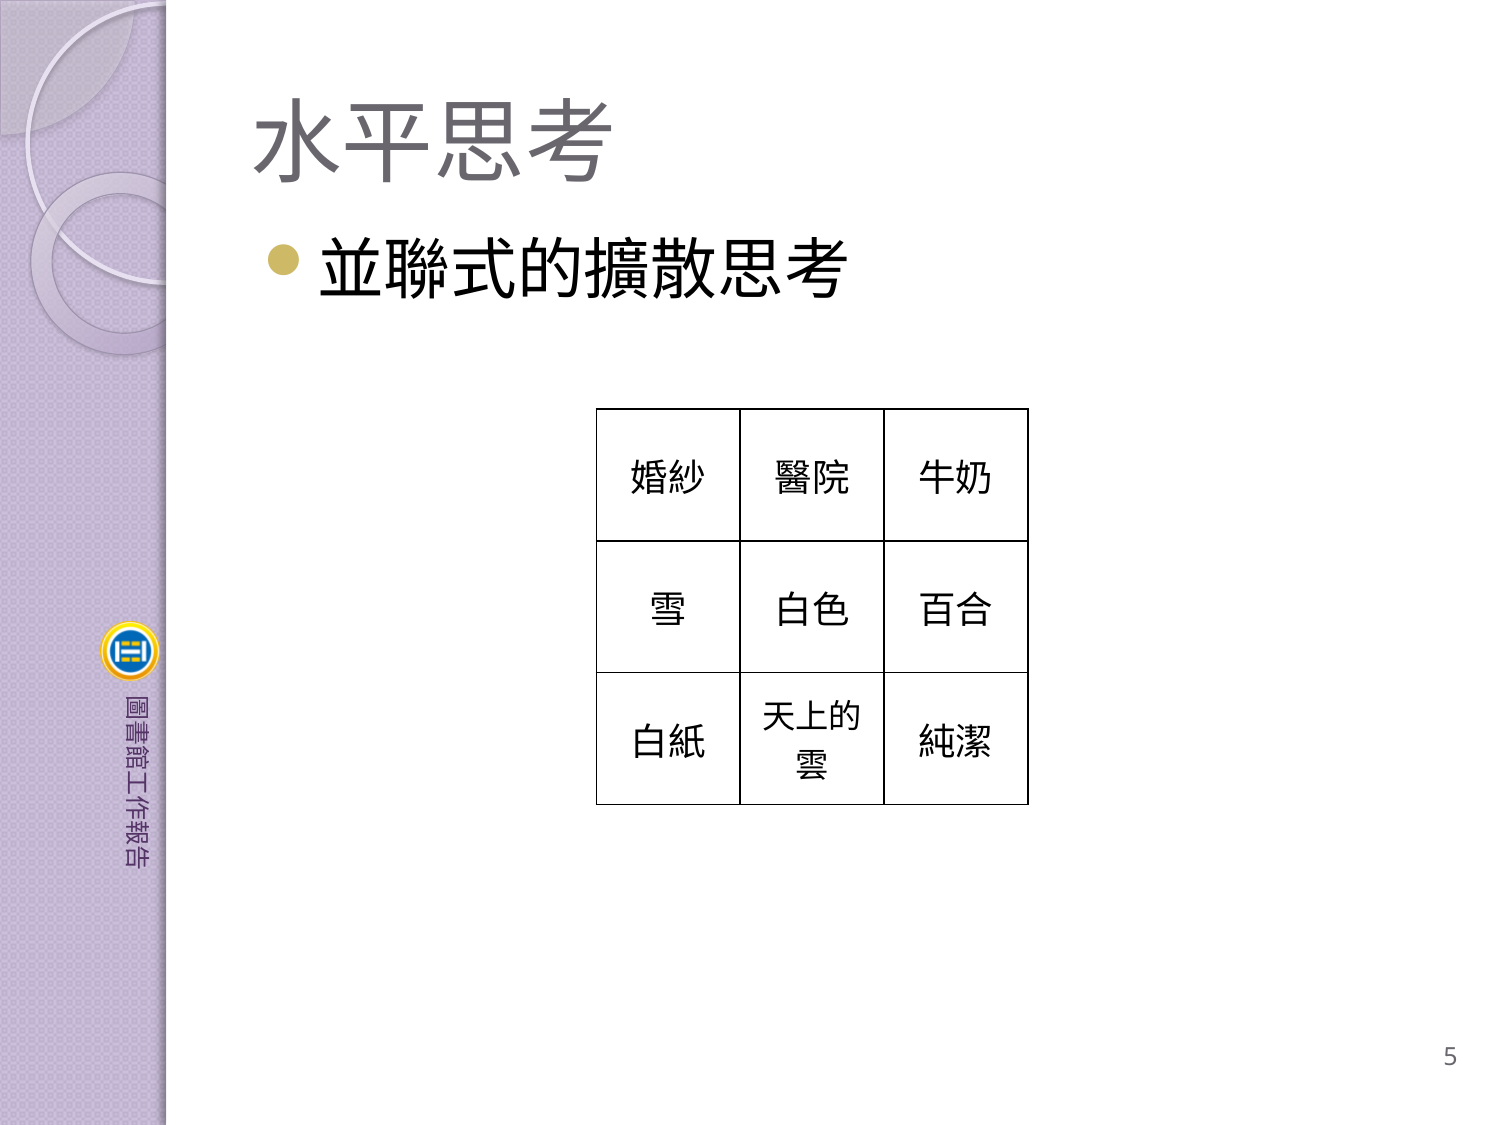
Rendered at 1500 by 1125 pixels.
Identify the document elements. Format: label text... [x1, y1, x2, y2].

table_header 牛奶 [885, 410, 1027, 540]
table_cell 百合 [885, 542, 1027, 672]
picture [100, 621, 160, 681]
list 並聯式的擴散思考 [235, 237, 1466, 1047]
table_cell 白色 [741, 542, 883, 672]
table_cell 雪 [597, 542, 739, 672]
title 水平思考 [235, 45, 1466, 233]
table_cell 白紙 [597, 673, 739, 804]
table_header 醫院 [741, 410, 883, 540]
table_cell 純潔 [885, 673, 1027, 804]
slide_number 5 [1413, 1034, 1488, 1083]
table_cell 天上的雲 [741, 673, 883, 804]
table_header 婚紗 [597, 410, 739, 540]
